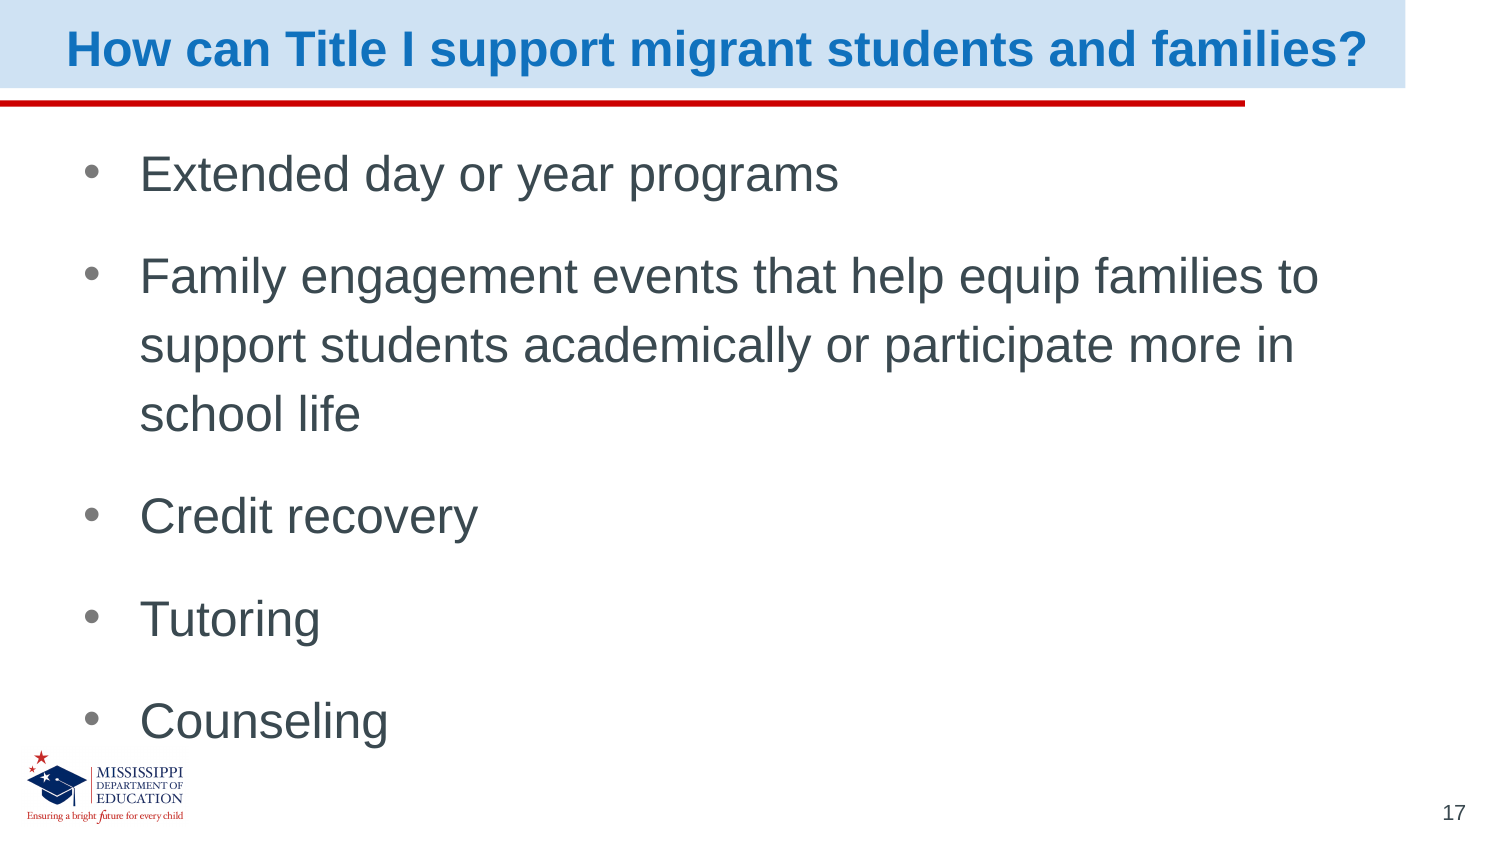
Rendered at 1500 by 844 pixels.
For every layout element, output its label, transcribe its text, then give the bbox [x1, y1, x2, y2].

picture [21, 746, 189, 827]
slide_number 17 [1391, 801, 1482, 841]
list How can Title I support migrant students and families? [51, 5, 1406, 80]
list Extended day or year programs Family engagement events that help equip families to support students academically or participate more in school life Credit recovery Tutoring Counseling [68, 117, 1429, 764]
